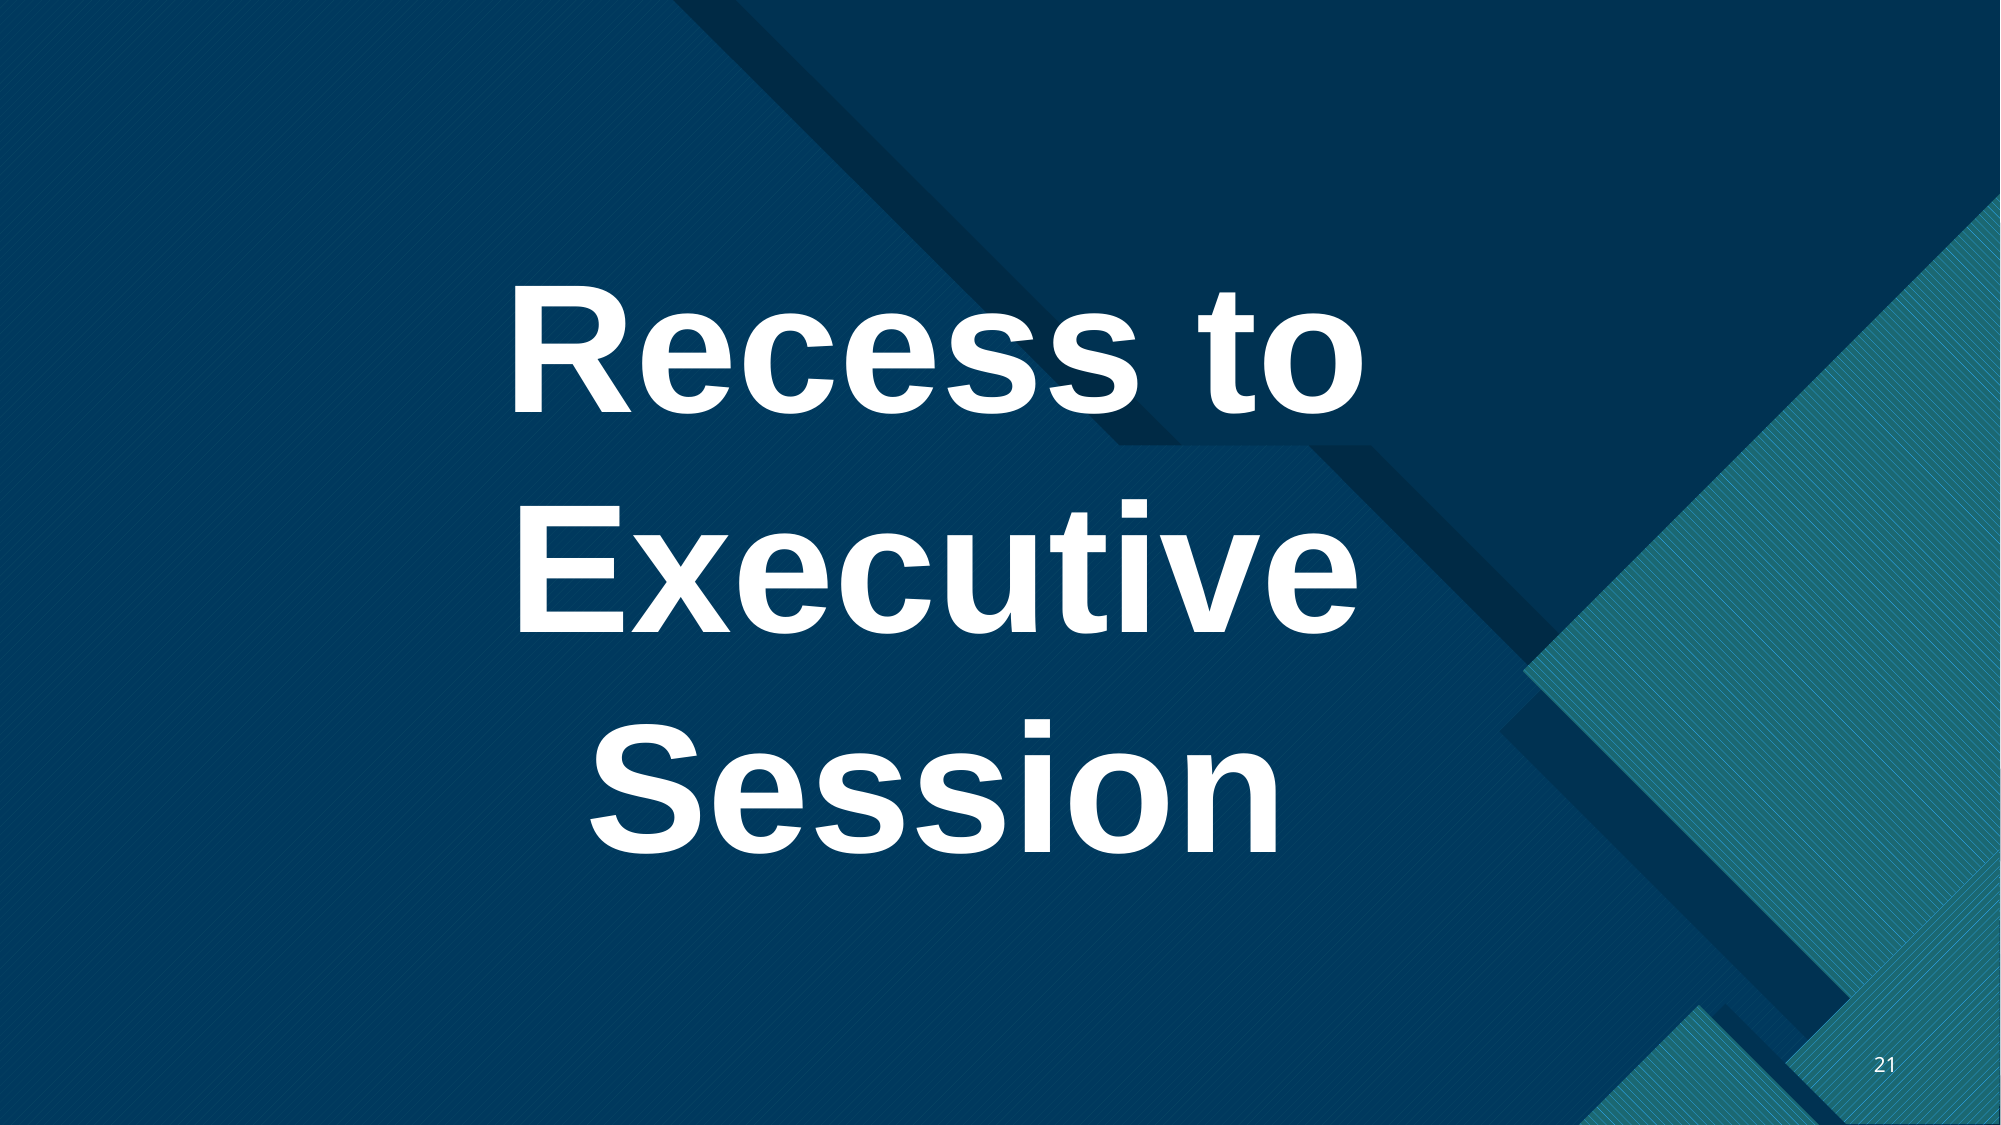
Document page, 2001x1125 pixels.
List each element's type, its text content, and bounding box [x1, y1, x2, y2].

text_box 8: Report on Senate Bill 2 passage, and potential modifications to the 2024 budget allocations for taxing units. [1705, 557, 2001, 1064]
slide_number 21 [1845, 1035, 1913, 1096]
text_box Recess to Executive Session [168, 221, 1705, 897]
